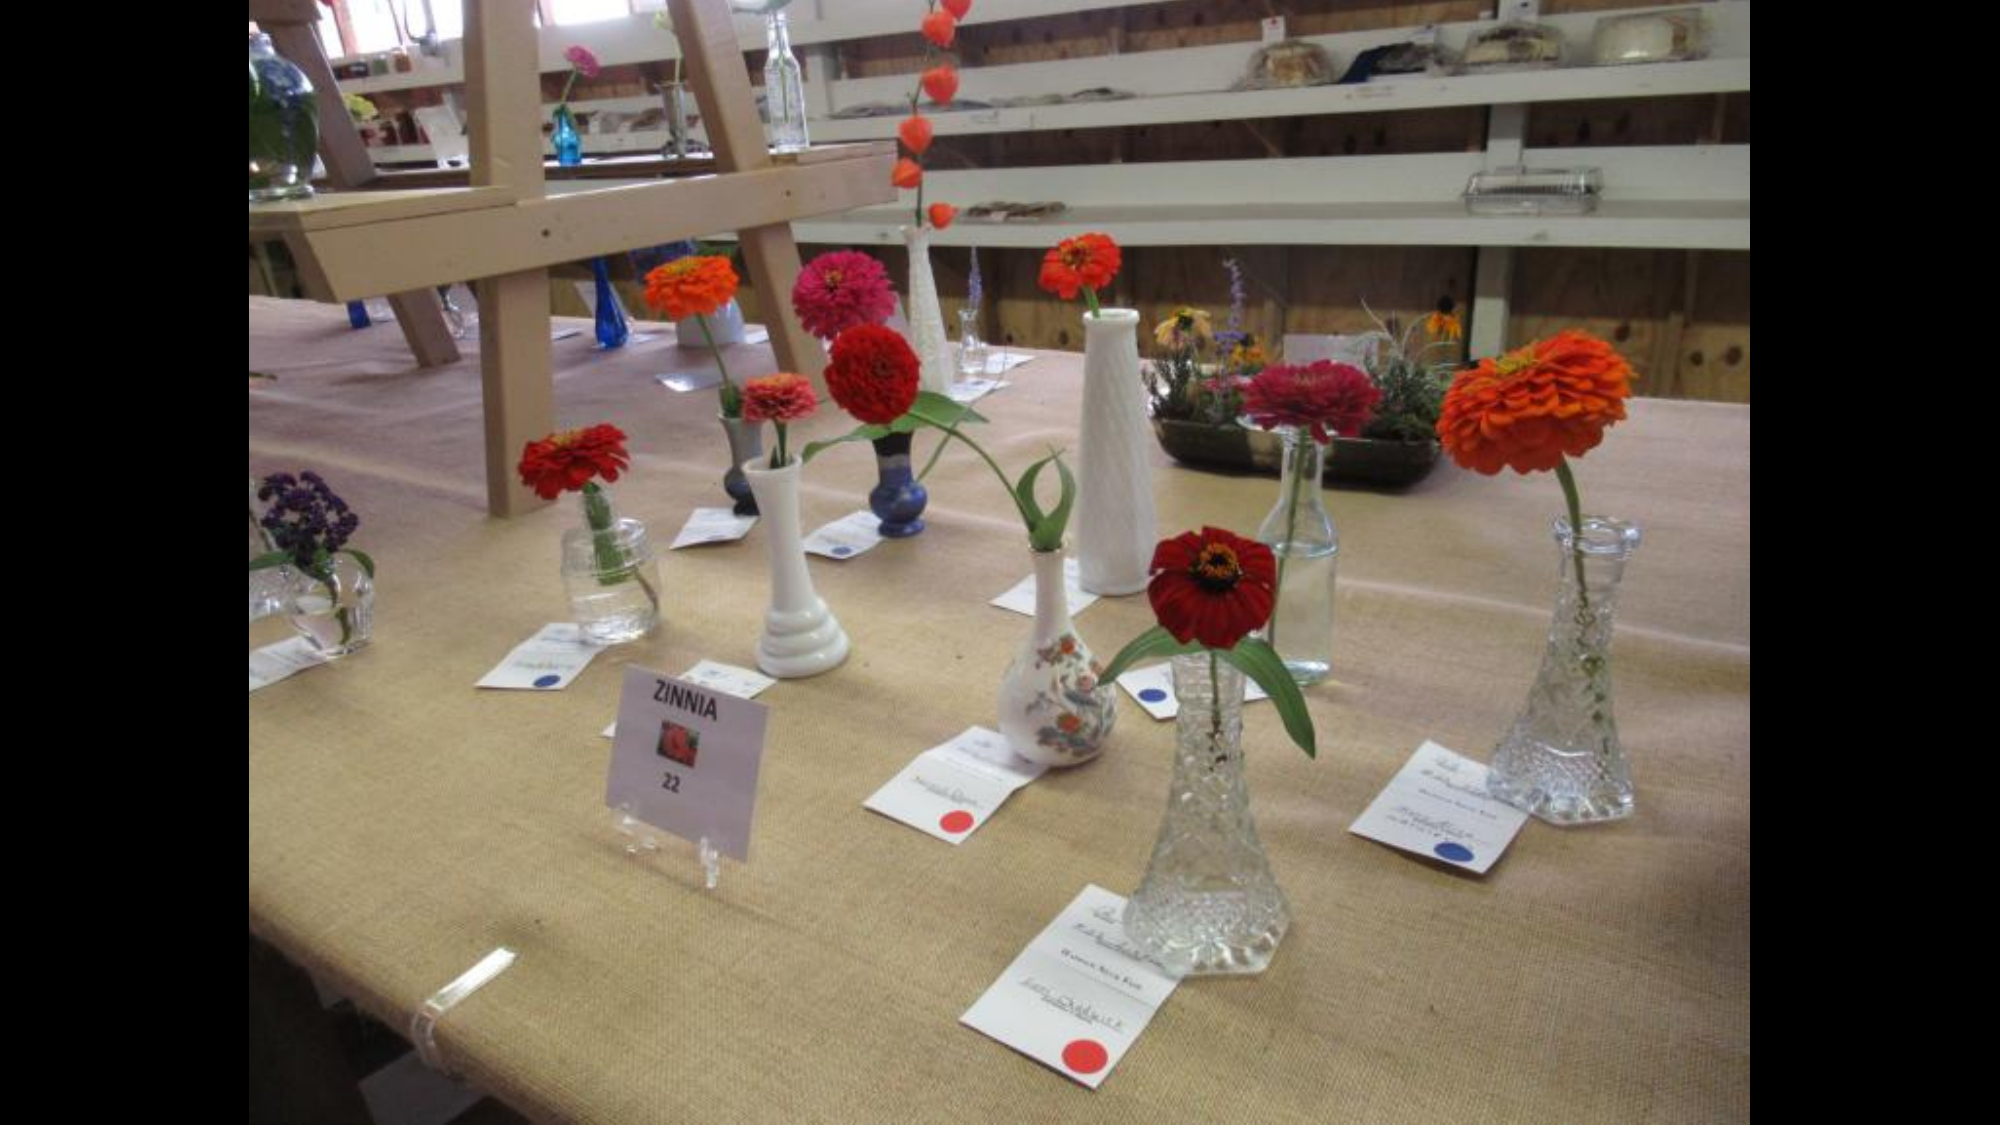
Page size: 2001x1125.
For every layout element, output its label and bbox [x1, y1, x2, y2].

picture [249, 0, 1750, 1125]
